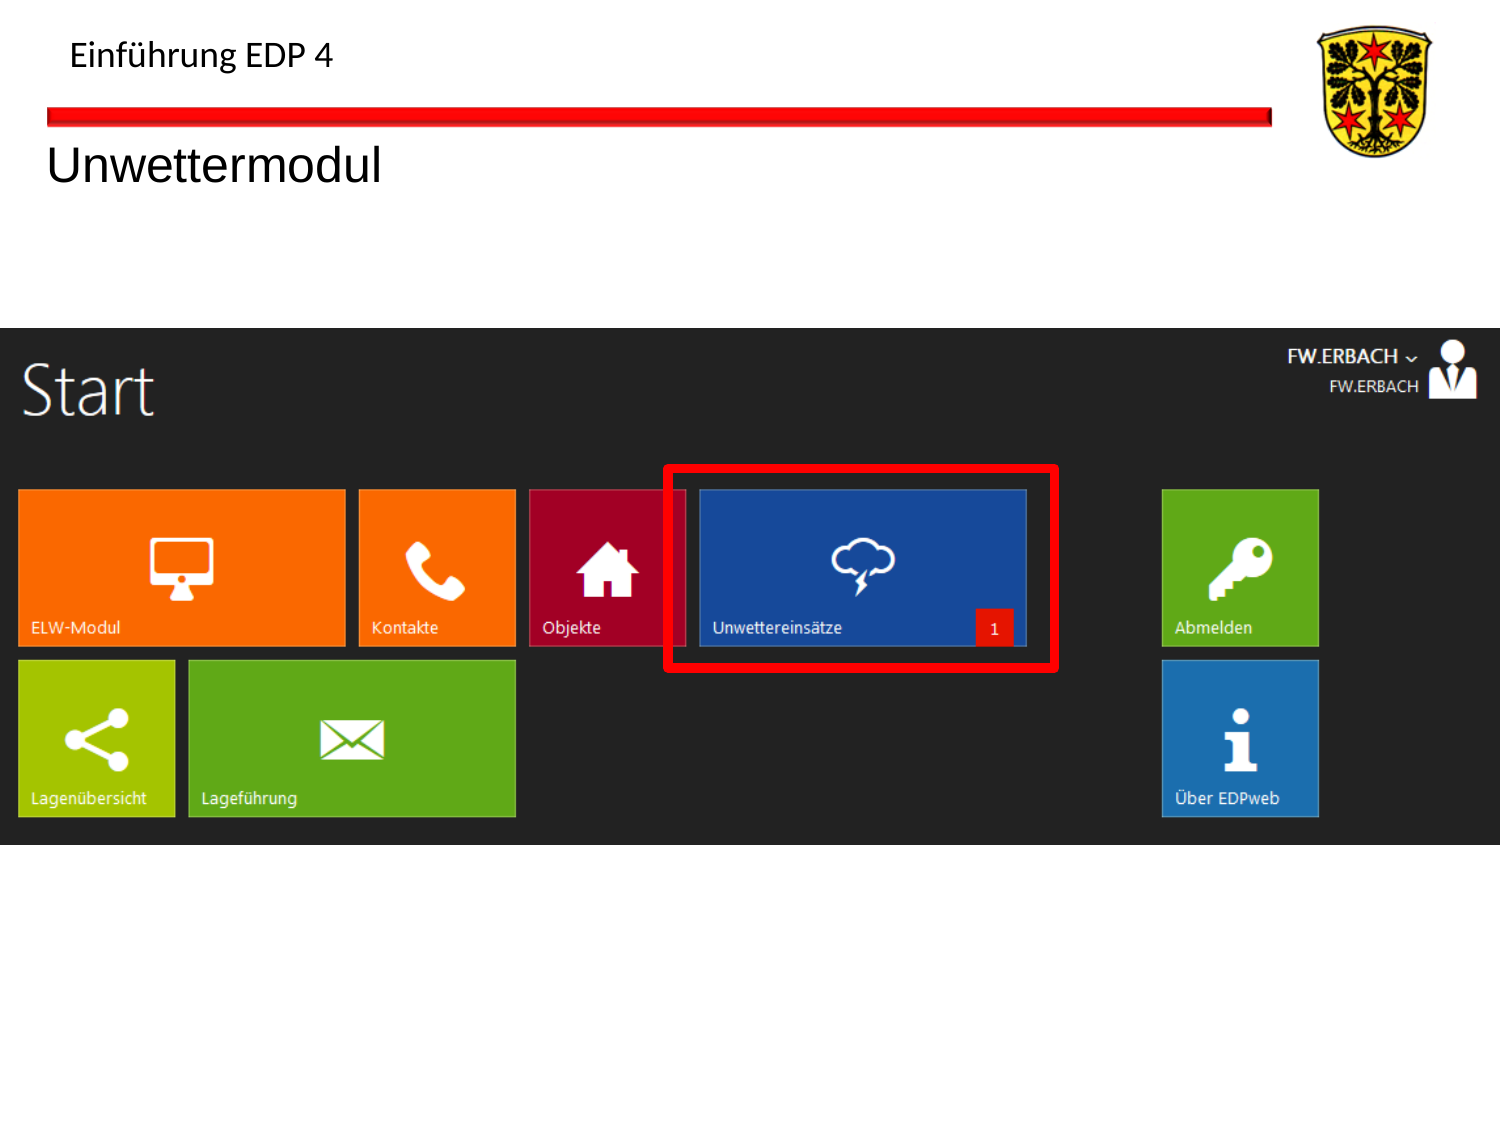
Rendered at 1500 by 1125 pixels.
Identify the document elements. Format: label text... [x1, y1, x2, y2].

picture [0, 327, 1500, 845]
picture [1316, 22, 1436, 159]
text_box Unwettermodul [31, 125, 398, 201]
picture [41, 101, 1277, 132]
